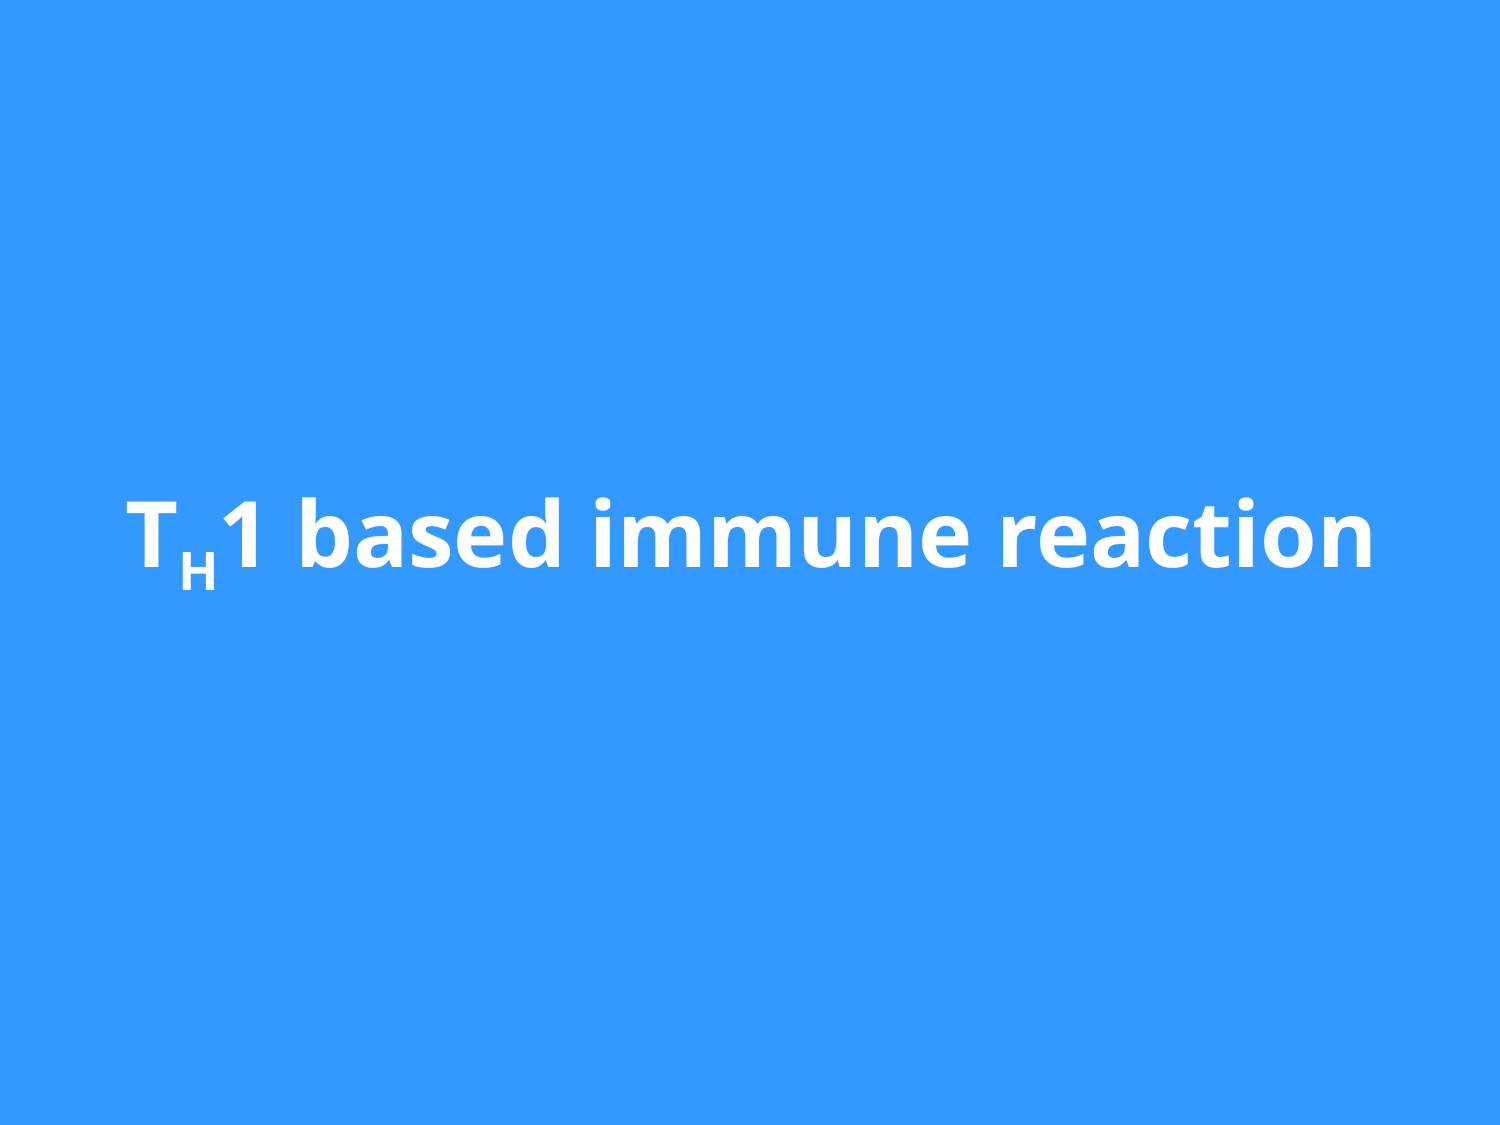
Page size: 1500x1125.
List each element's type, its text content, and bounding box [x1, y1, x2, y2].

title TH1 based immune reaction [76, 444, 1428, 632]
